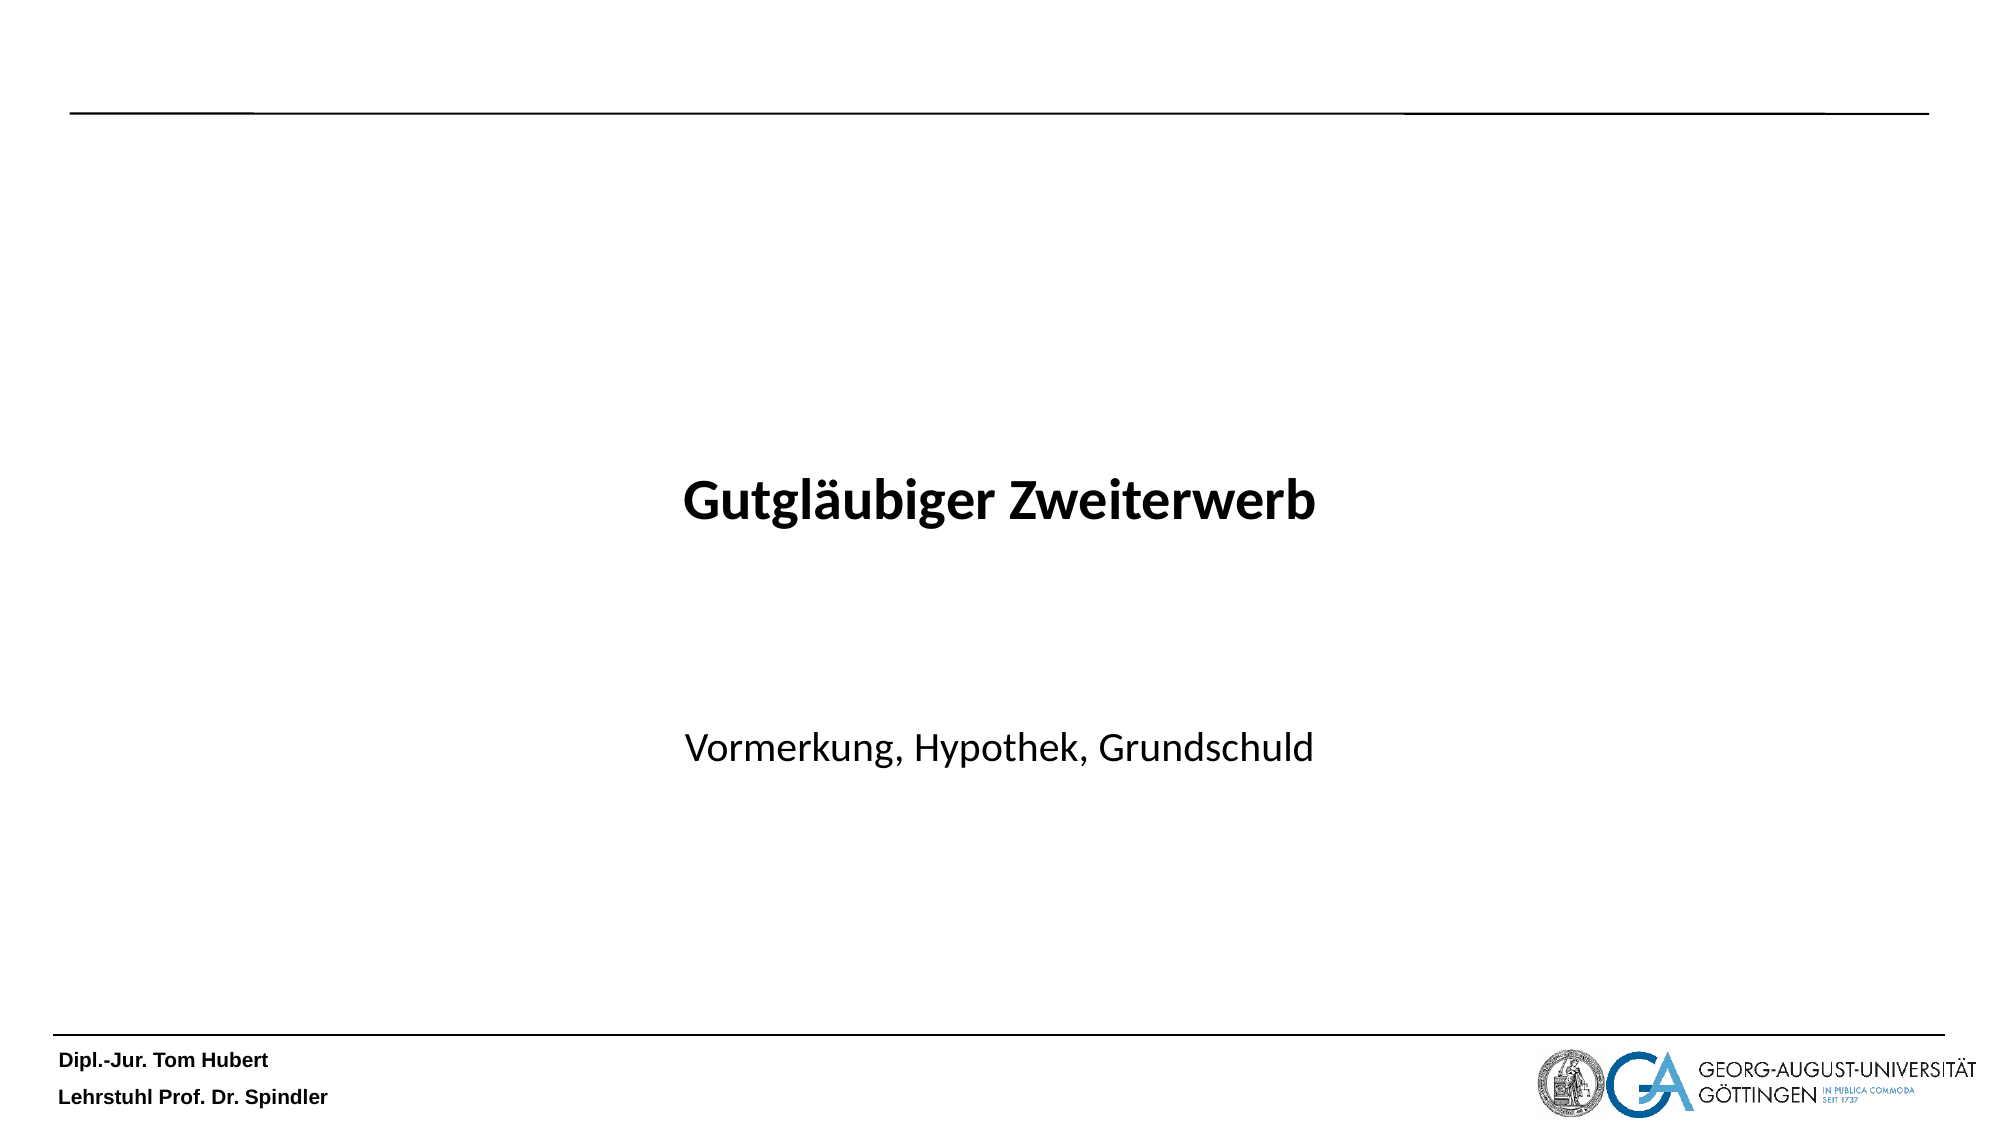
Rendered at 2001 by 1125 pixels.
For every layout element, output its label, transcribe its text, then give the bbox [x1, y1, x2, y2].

subtitle Vormerkung, Hypothek, Grundschuld [300, 711, 1700, 1000]
picture [1536, 1048, 1976, 1119]
title Gutgläubiger Zweiterwerb [150, 380, 1850, 622]
